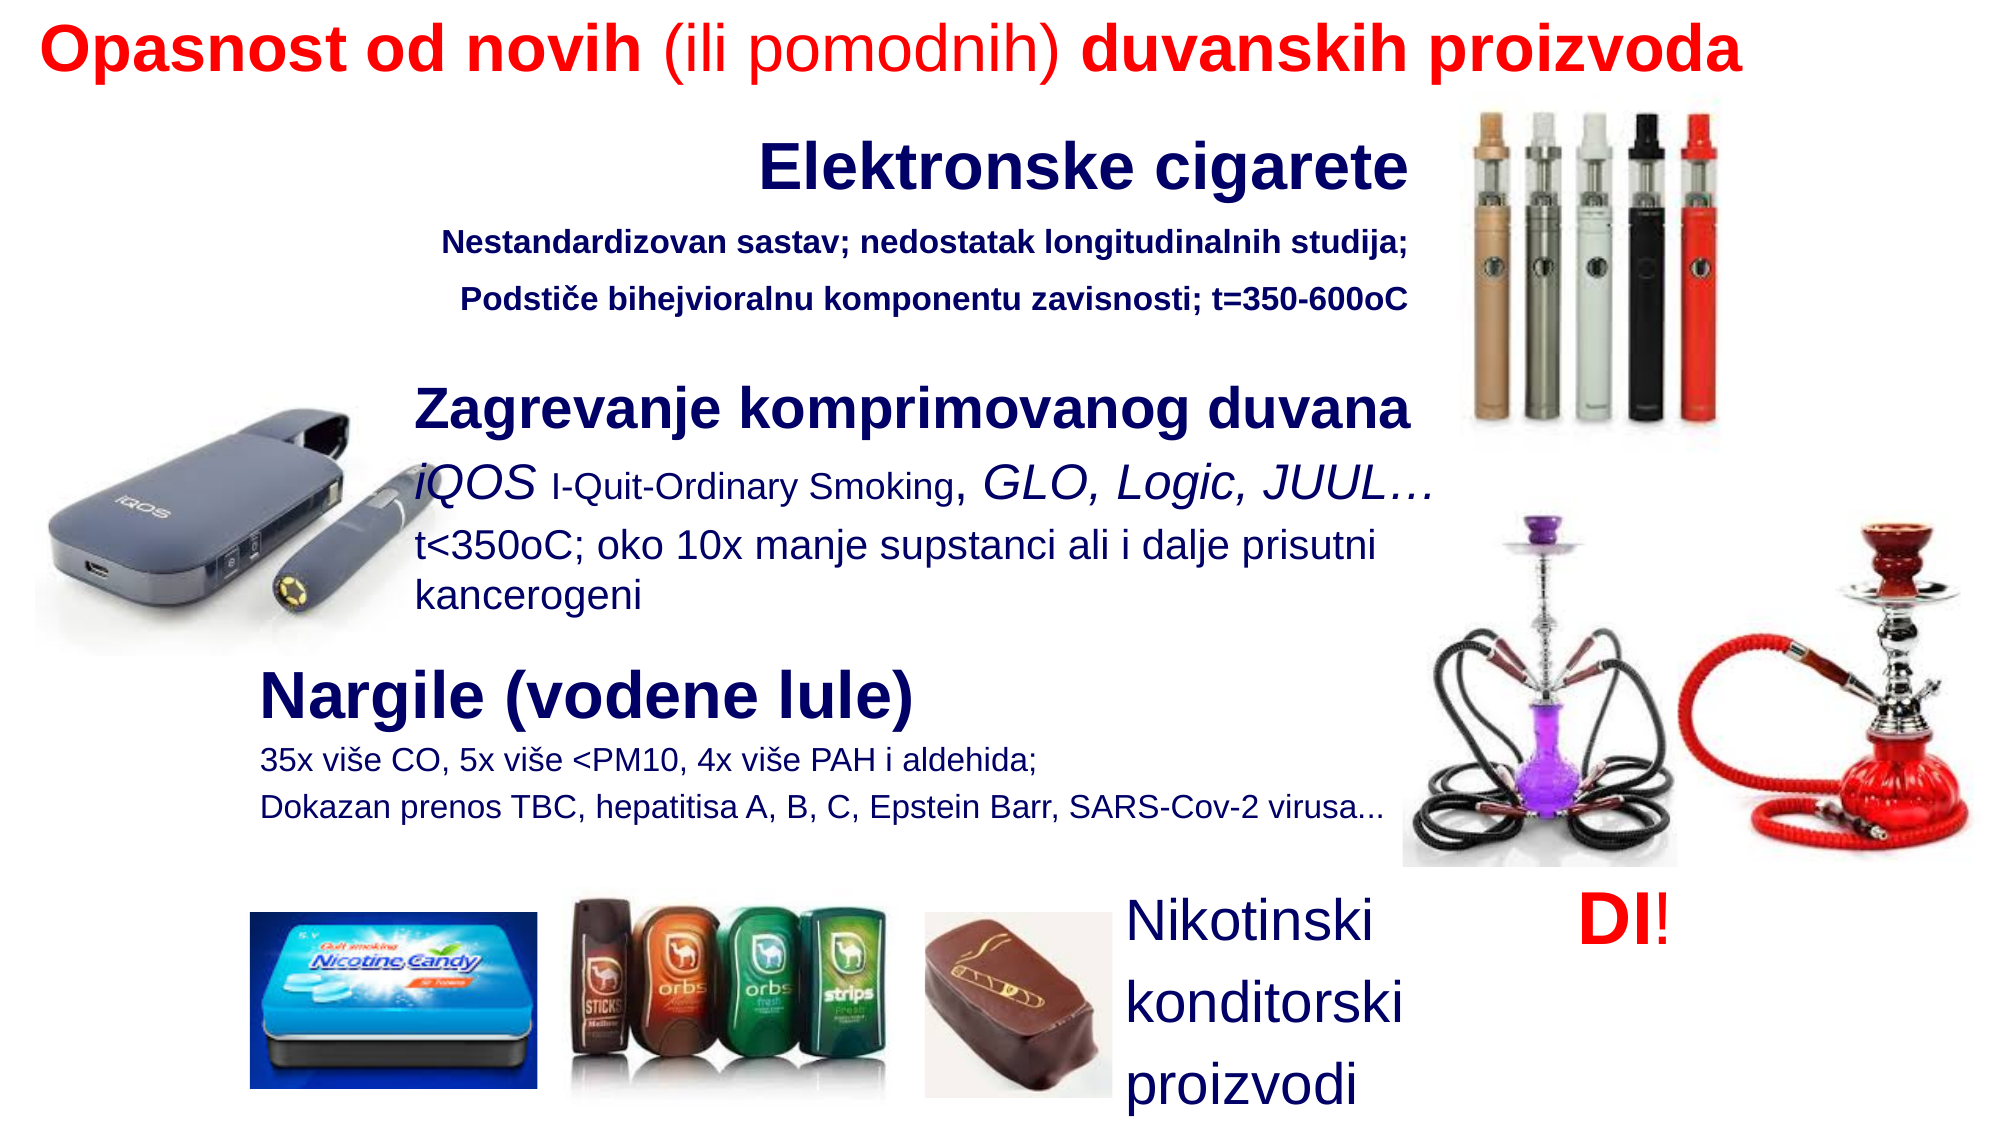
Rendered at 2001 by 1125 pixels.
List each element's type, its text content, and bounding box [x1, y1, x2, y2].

text_box Nargile (vodene lule) 35x više CO, 5x više <PM10, 4x više PAH i aldehida; Dokazan prenos TBC, hepatitisa A, B, C, Epstein Barr, SARS-Cov-2 virusa... [245, 656, 1402, 840]
picture [249, 912, 538, 1089]
title Opasnost od novih (ili pomodnih) duvanskih proizvoda [24, 0, 1963, 144]
text_box DI! [1549, 863, 1717, 968]
picture [1402, 497, 2000, 867]
text_box Zagrevanje komprimovanog duvana iQOS I-Quit-Ordinary Smoking, GLO, Logic, JUUL… t<350oC; oko 10x manje supstanci ali i dalje prisutni kancerogeni [399, 362, 1523, 663]
picture [1444, 89, 1737, 454]
list Elektronske cigarete Nestandardizovan sastav; nedostatak longitudinalnih studija; Podstiče bihejvioralnu komponentu zavisnosti; t=350-600oC [221, 125, 1425, 317]
picture [924, 912, 1113, 1098]
picture [562, 887, 899, 1106]
picture [35, 369, 465, 656]
text_box Nikotinski konditorski proizvodi [1110, 875, 1523, 1125]
